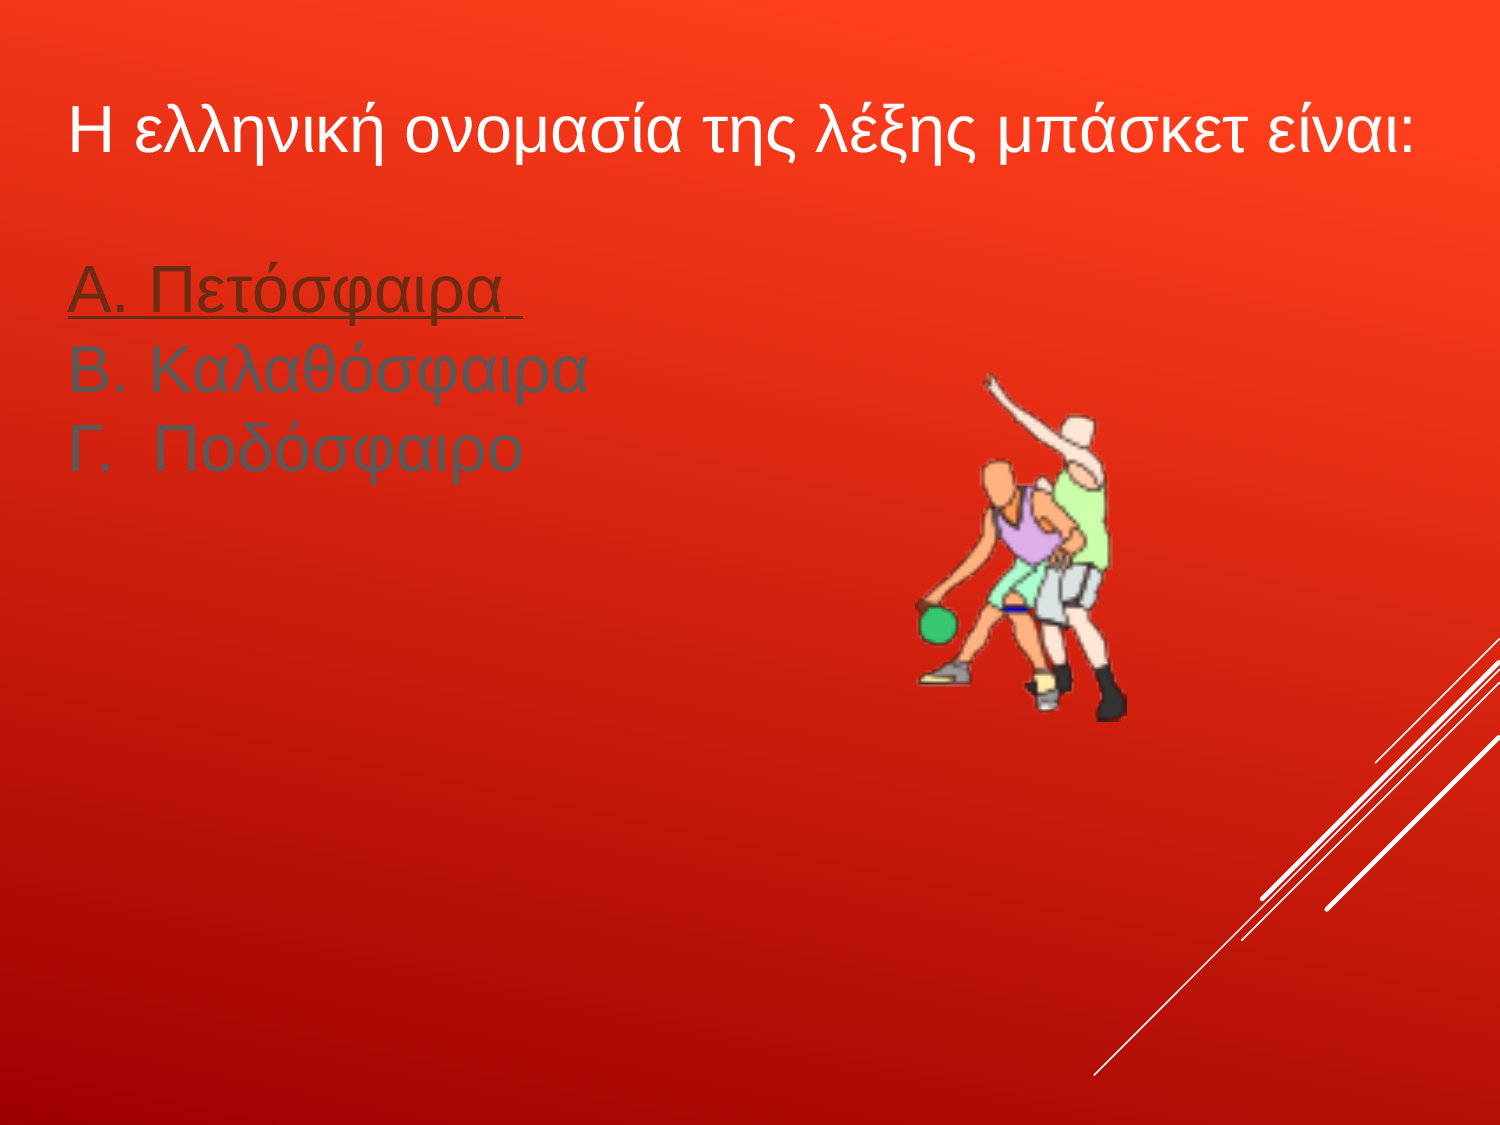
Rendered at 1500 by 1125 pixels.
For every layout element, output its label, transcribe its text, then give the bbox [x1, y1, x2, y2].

picture [915, 373, 1127, 723]
text_box Η ελληνική ονομασία της λέξης μπάσκετ είναι: Α. Πετόσφαιρα Β. Καλαθόσφαιρα Γ. Ποδόσφαιρο [52, 78, 1448, 573]
